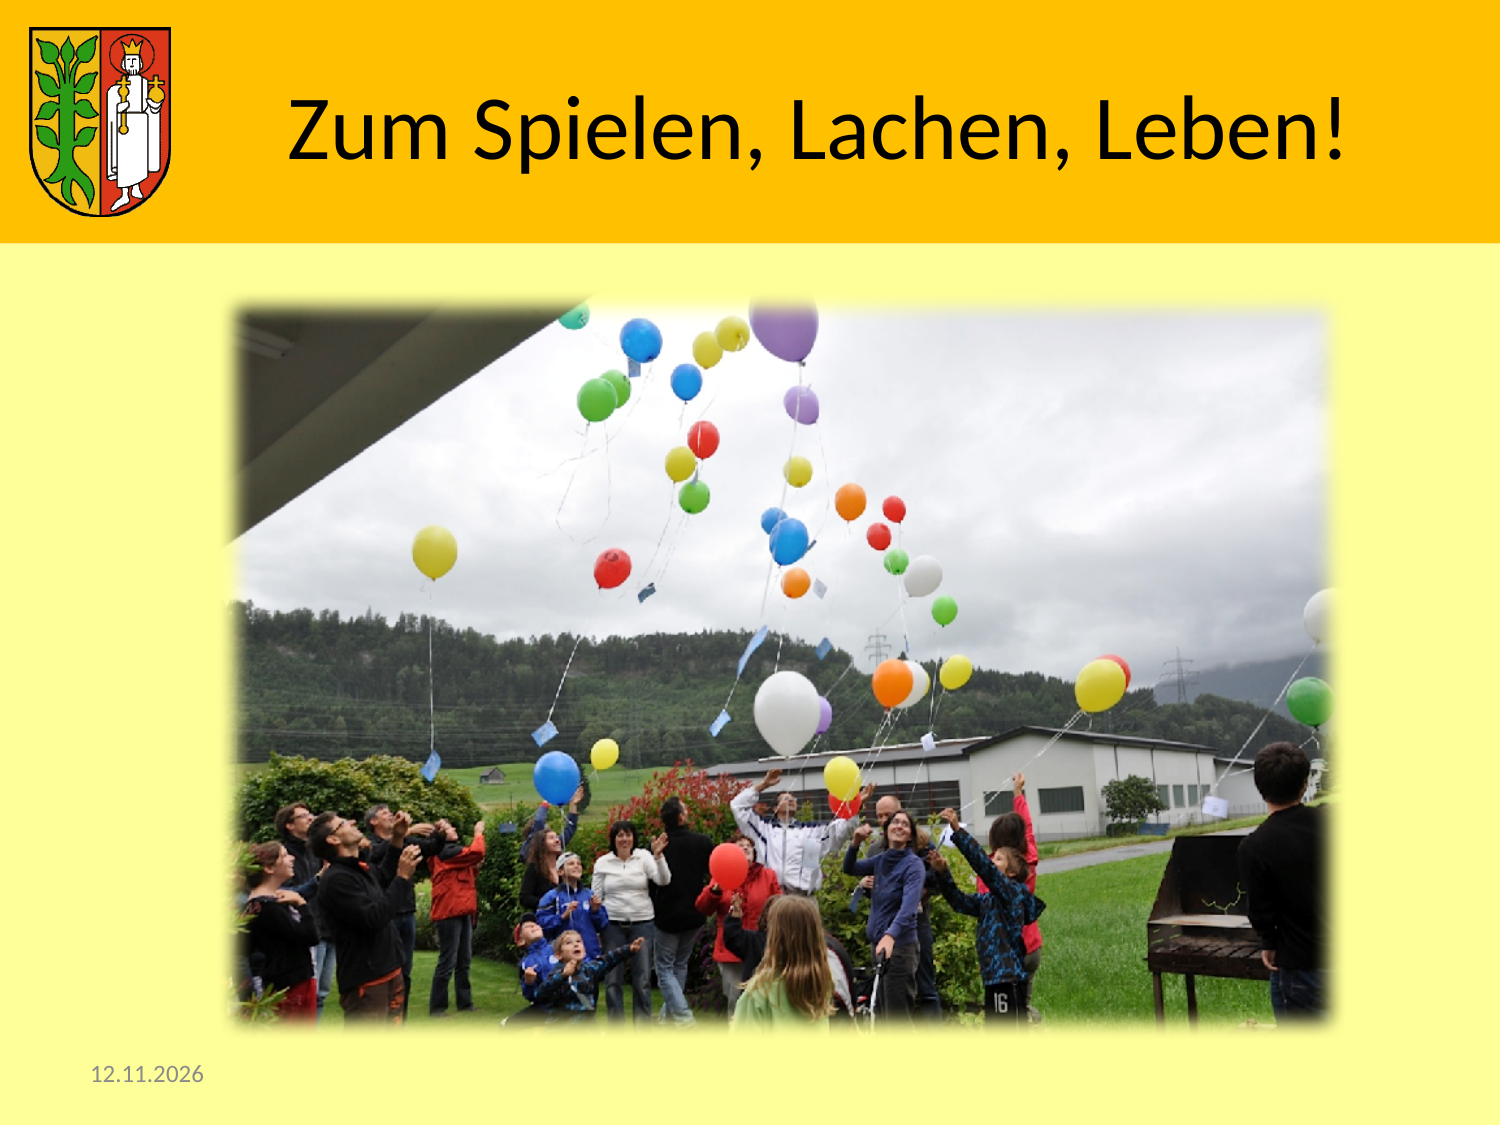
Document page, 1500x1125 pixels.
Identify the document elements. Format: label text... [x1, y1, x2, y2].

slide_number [75, 1042, 425, 1103]
picture [29, 27, 171, 217]
picture [218, 290, 1347, 1040]
title Zum Spielen, Lachen, Leben! [183, 2, 1458, 244]
